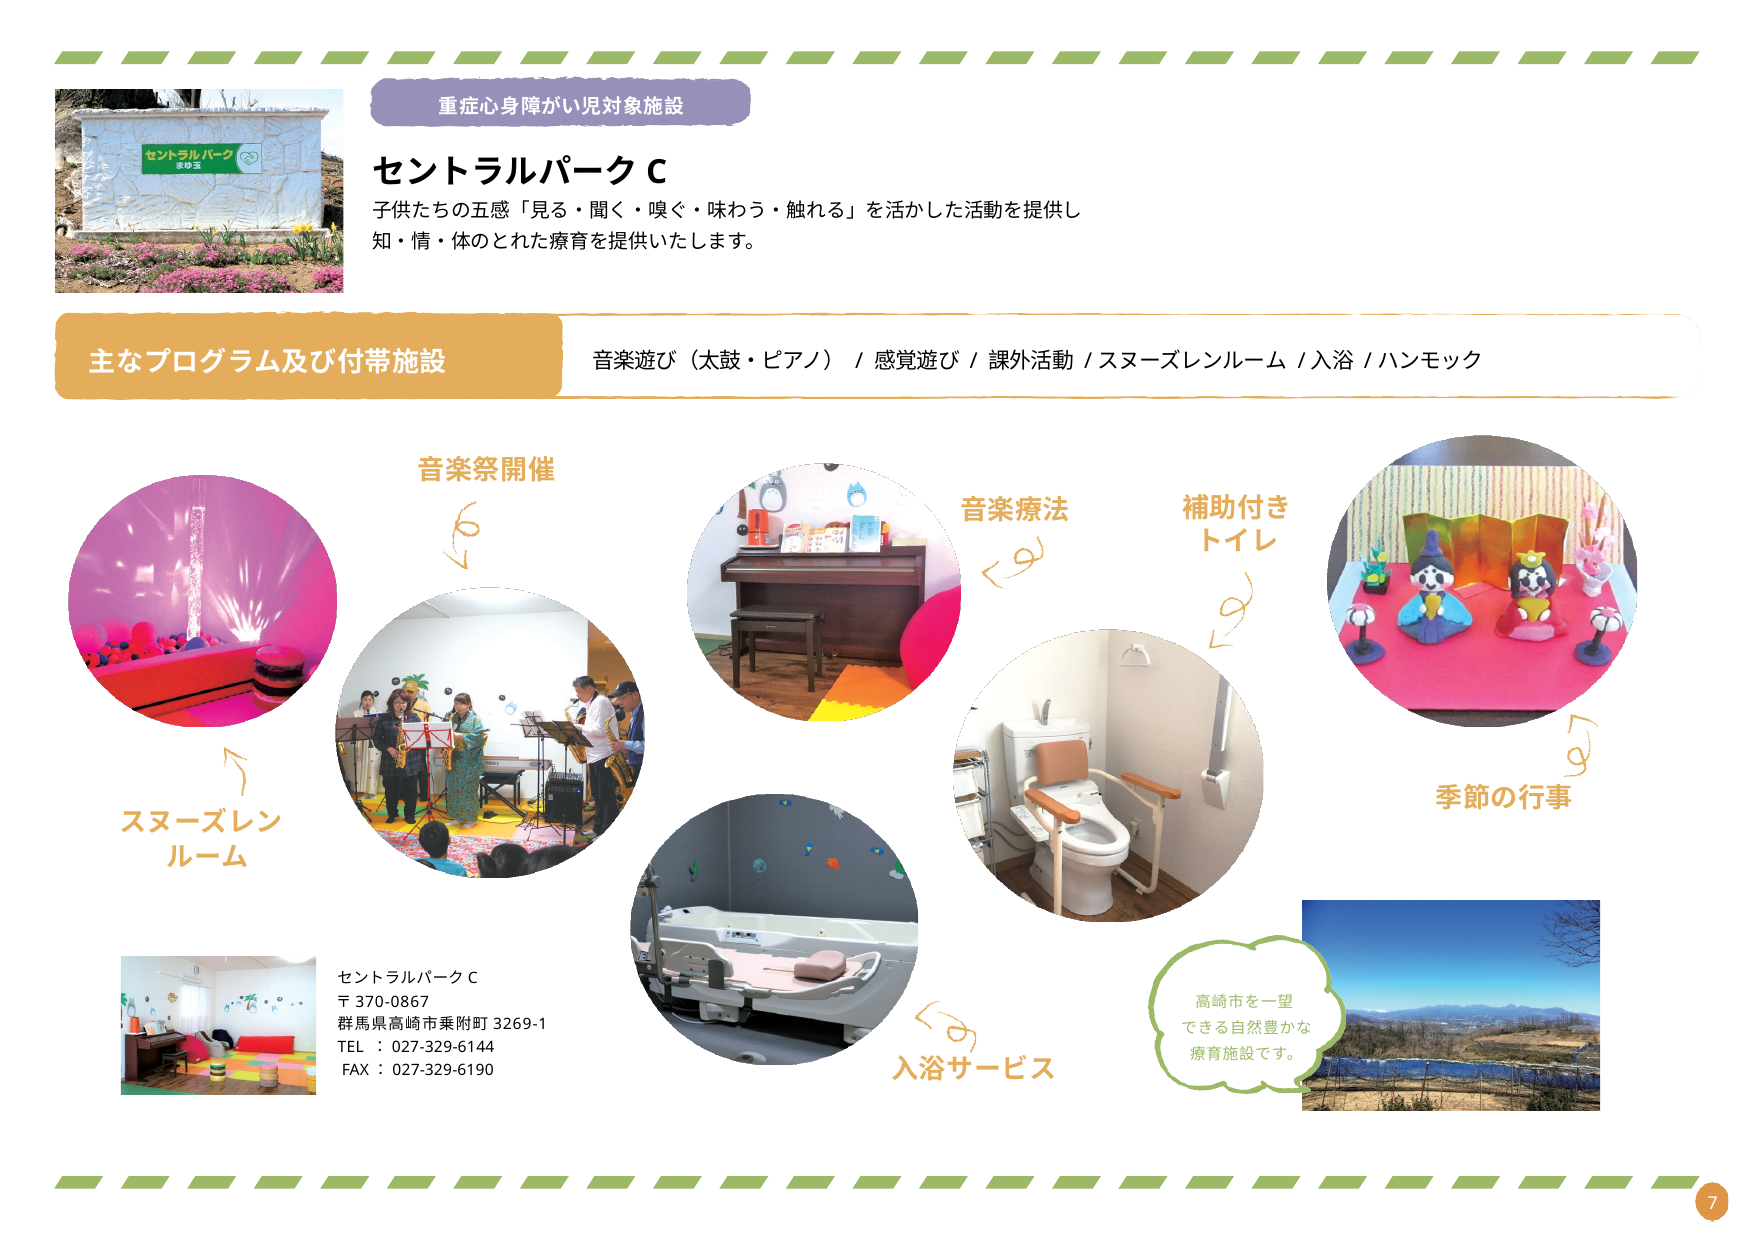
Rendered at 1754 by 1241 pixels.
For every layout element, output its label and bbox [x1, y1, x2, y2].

text_box [54, 76, 1700, 1112]
text_box [54, 51, 1700, 76]
text_box [54, 1112, 1700, 1189]
text_box [1695, 1182, 1729, 1222]
